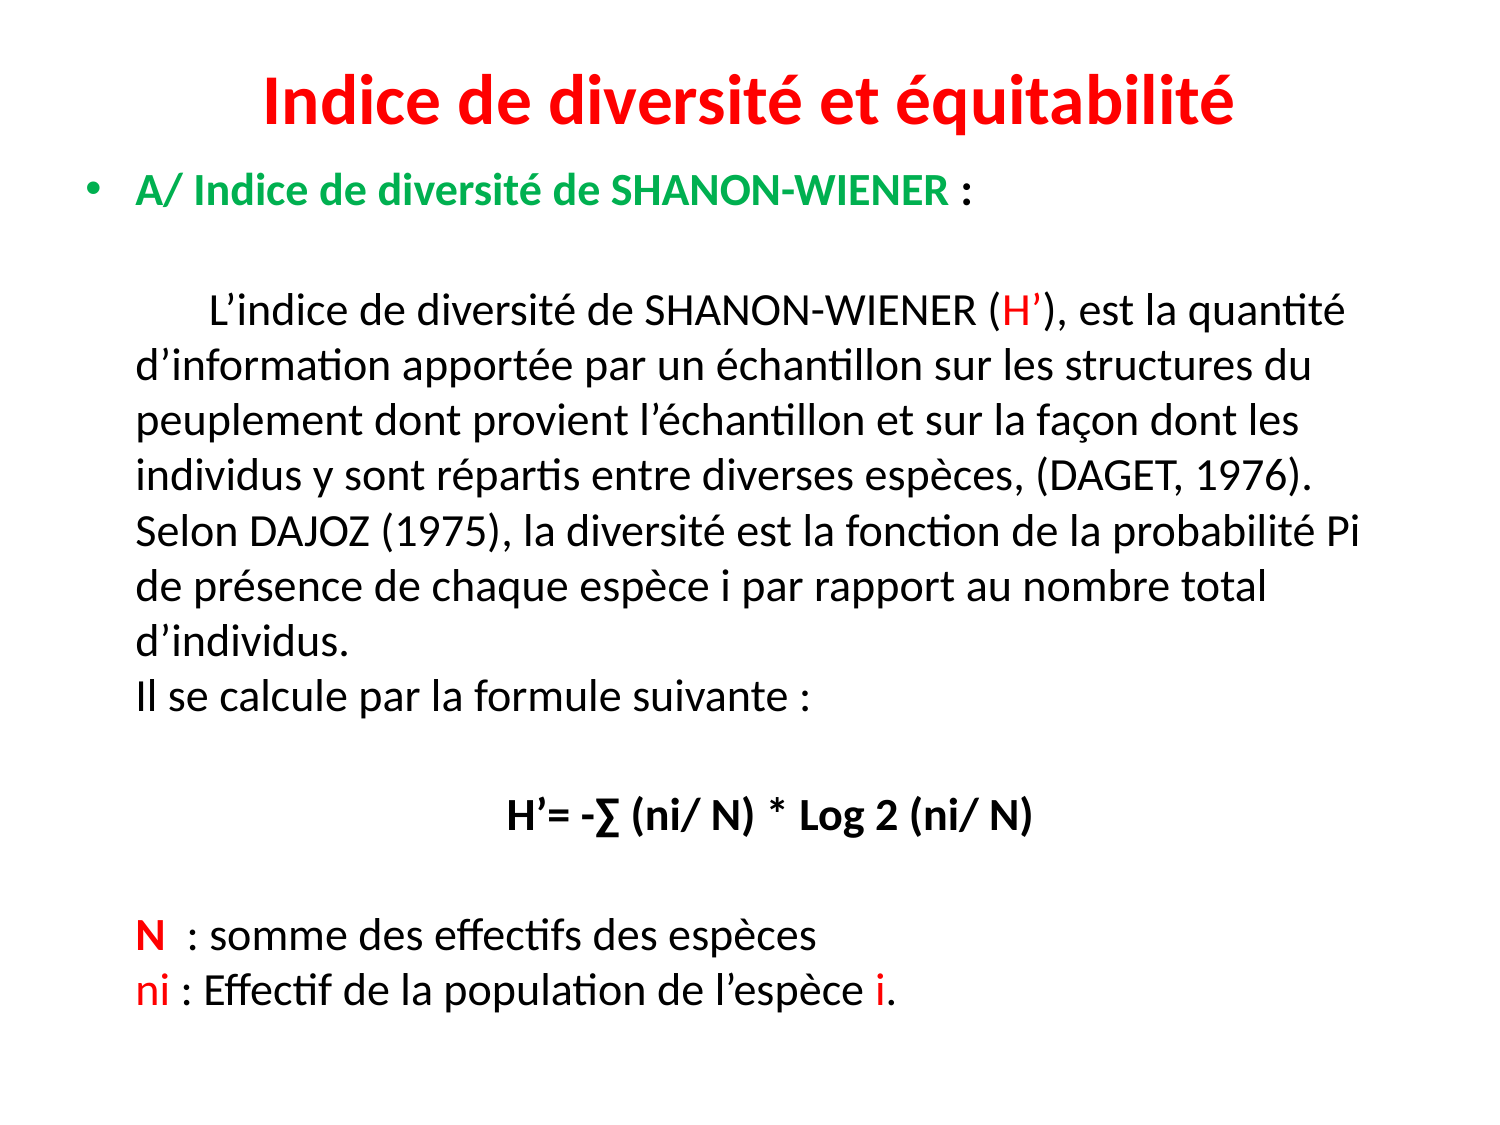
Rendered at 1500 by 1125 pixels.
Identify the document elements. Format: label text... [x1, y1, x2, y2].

title Indice de diversité et équitabilité [75, 45, 1425, 233]
list A/ Indice de diversité de SHANON-WIENER : L’indice de diversité de SHANON-WIENER (H’), est la quantité d’information apportée par un échantillon sur les structures du peuplement dont provient l’échantillon et sur la façon dont les individus y sont répartis entre diverses espèces, (DAGET, 1976). Selon DAJOZ (1975), la diversité est la fonction de la probabilité Pi de présence de chaque espèce i par rapport au nombre total d’individus. Il se calcule par la formule suivante : H’= -∑ (ni/ N) * Log 2 (ni/ N) N : somme des effectifs des espèces ni : Effectif de la population de l’espèce i. [70, 152, 1421, 1090]
